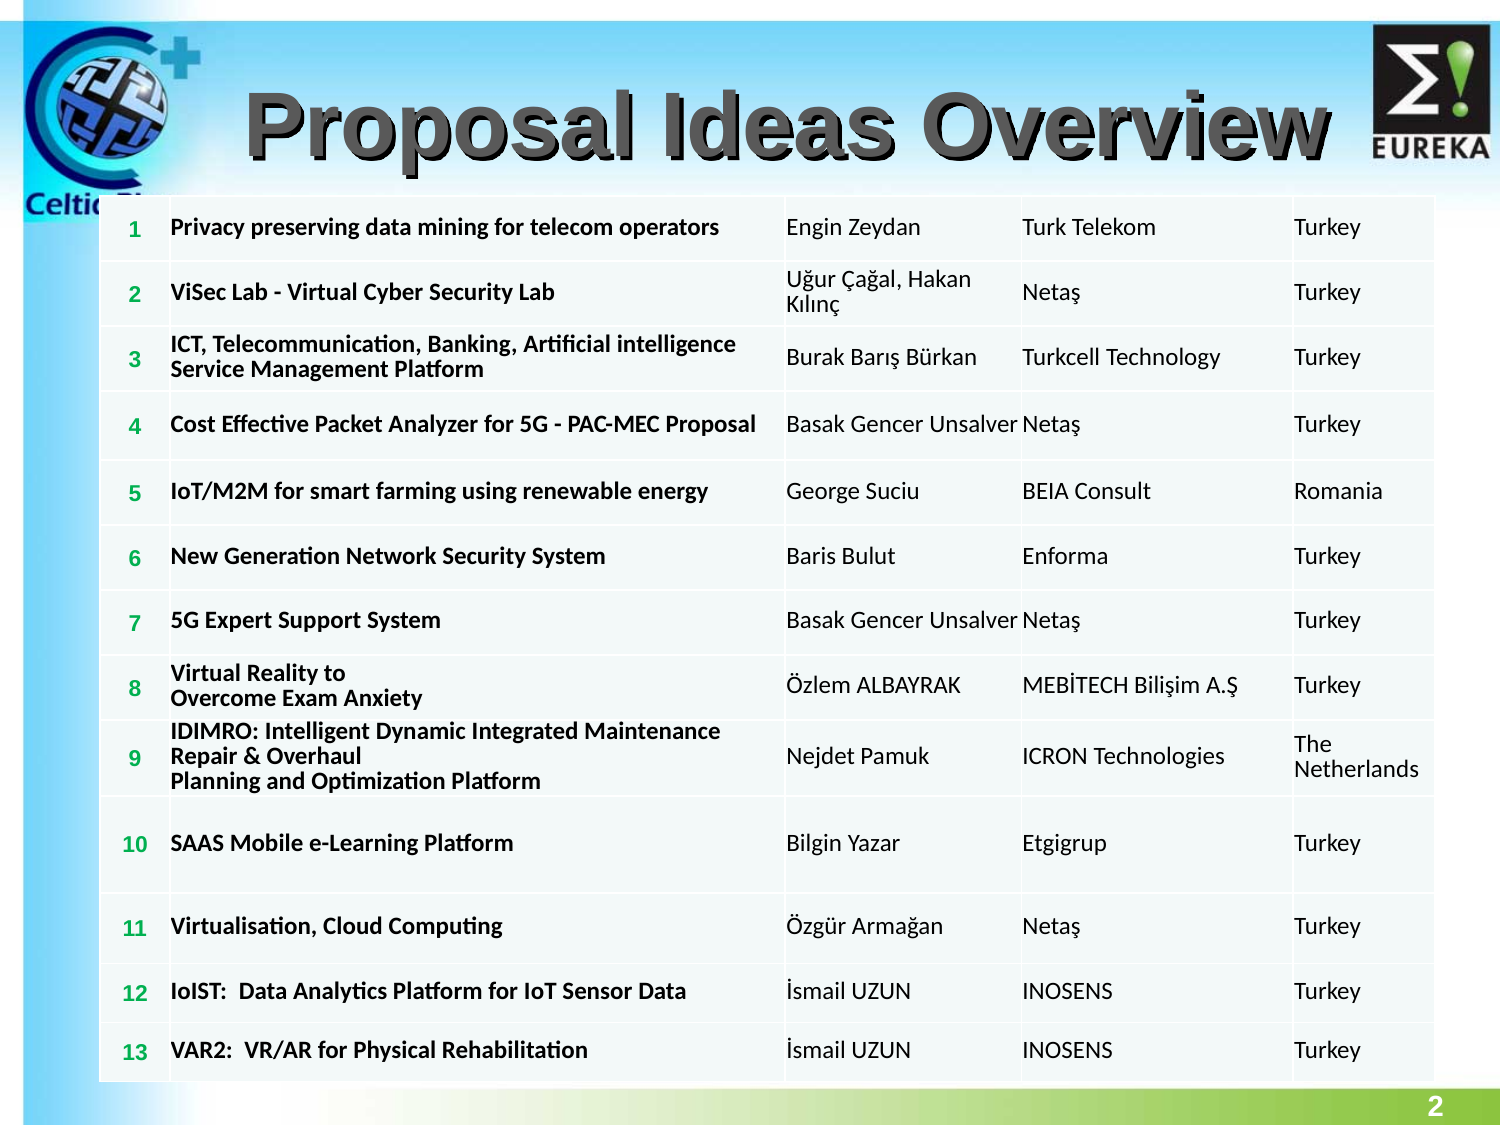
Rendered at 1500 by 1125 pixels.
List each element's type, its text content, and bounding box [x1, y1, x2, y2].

table_cell 6 [101, 526, 169, 589]
table_cell IoT/M2M for smart farming using renewable energy [171, 461, 784, 524]
table_cell 2 [101, 262, 169, 325]
table_cell IoIST: Data Analytics Platform for IoT Sensor Data [171, 964, 784, 1022]
table_cell 9 [101, 721, 169, 795]
table_cell Turkey [1294, 591, 1434, 654]
table_cell 5G Expert Support System [171, 591, 784, 654]
table_cell Netaş [1022, 894, 1292, 963]
table_cell Virtualisation, Cloud Computing [171, 894, 784, 963]
table_cell İsmail UZUN [786, 1023, 1021, 1081]
table_header Privacy preserving data mining for telecom operators [171, 197, 784, 260]
table_cell 11 [101, 894, 169, 963]
table_cell Baris Bulut [786, 526, 1021, 589]
table_cell Turkey [1294, 656, 1434, 719]
table_cell ViSec Lab - Virtual Cyber Security Lab [171, 262, 784, 325]
table_cell Turkey [1294, 262, 1434, 325]
table_cell Turkey [1294, 964, 1434, 1022]
table_cell Özgür Armağan [786, 894, 1021, 963]
table_cell Etgigrup [1022, 797, 1292, 892]
table_cell Nejdet Pamuk [786, 721, 1021, 795]
table_cell George Suciu [786, 461, 1021, 524]
table_cell MEBİTECH Bilişim A.Ş [1022, 656, 1292, 719]
table_cell Netaş [1022, 262, 1292, 325]
table_cell Virtual Reality to Overcome Exam Anxiety [171, 656, 784, 719]
table_header Turk Telekom [1022, 197, 1292, 260]
table_header Engin Zeydan [786, 197, 1021, 260]
table_cell Turkey [1294, 1023, 1434, 1081]
table_cell 4 [101, 392, 169, 459]
table_cell 7 [101, 591, 169, 654]
table_cell Basak Gencer Unsalver [786, 591, 1021, 654]
table_cell Burak Barış Bürkan [786, 327, 1021, 390]
table_cell Cost Effective Packet Analyzer for 5G - PAC-MEC Proposal [171, 392, 784, 459]
table_cell INOSENS [1022, 1023, 1292, 1081]
table_header 1 [101, 197, 169, 260]
table_cell Bilgin Yazar [786, 797, 1021, 892]
table_cell INOSENS [1022, 964, 1292, 1022]
table_cell Basak Gencer Unsalver [786, 392, 1021, 459]
table_cell ICRON Technologies [1022, 721, 1292, 795]
text_box Proposal Ideas Overview [149, 54, 1425, 195]
table_cell Turkey [1294, 894, 1434, 963]
table_cell 8 [101, 656, 169, 719]
table_cell Turkey [1294, 526, 1434, 589]
table_cell 10 [101, 797, 169, 892]
slide_number 2 [1222, 1034, 1459, 1094]
table_cell New Generation Network Security System [171, 526, 784, 589]
table_cell The Netherlands [1294, 721, 1434, 795]
table_cell İsmail UZUN [786, 964, 1021, 1022]
table_cell Turkcell Technology [1022, 327, 1292, 390]
table_cell VAR2: VR/AR for Physical Rehabilitation [171, 1023, 784, 1081]
table_cell 5 [101, 461, 169, 524]
picture [0, 0, 1500, 1125]
table_cell Uğur Çağal, Hakan Kılınç [786, 262, 1021, 325]
table_cell ICT, Telecommunication, Banking, Artificial intelligence Service Management Platform [171, 327, 784, 390]
table_cell Turkey [1294, 392, 1434, 459]
table_cell BEIA Consult [1022, 461, 1292, 524]
table_cell Enforma [1022, 526, 1292, 589]
table_cell Turkey [1294, 327, 1434, 390]
table_cell SAAS Mobile e-Learning Platform [171, 797, 784, 892]
table_header Turkey [1294, 197, 1434, 260]
table_cell 12 [101, 964, 169, 1022]
table_cell IDIMRO: Intelligent Dynamic Integrated Maintenance Repair & Overhaul Planning and Optimization Platform [171, 721, 784, 795]
table_cell Netaş [1022, 392, 1292, 459]
table_cell Romania [1294, 461, 1434, 524]
table_cell 3 [101, 327, 169, 390]
table_cell Özlem ALBAYRAK [786, 656, 1021, 719]
table_cell 13 [101, 1023, 169, 1081]
table_cell Netaş [1022, 591, 1292, 654]
table_cell Turkey [1294, 797, 1434, 892]
